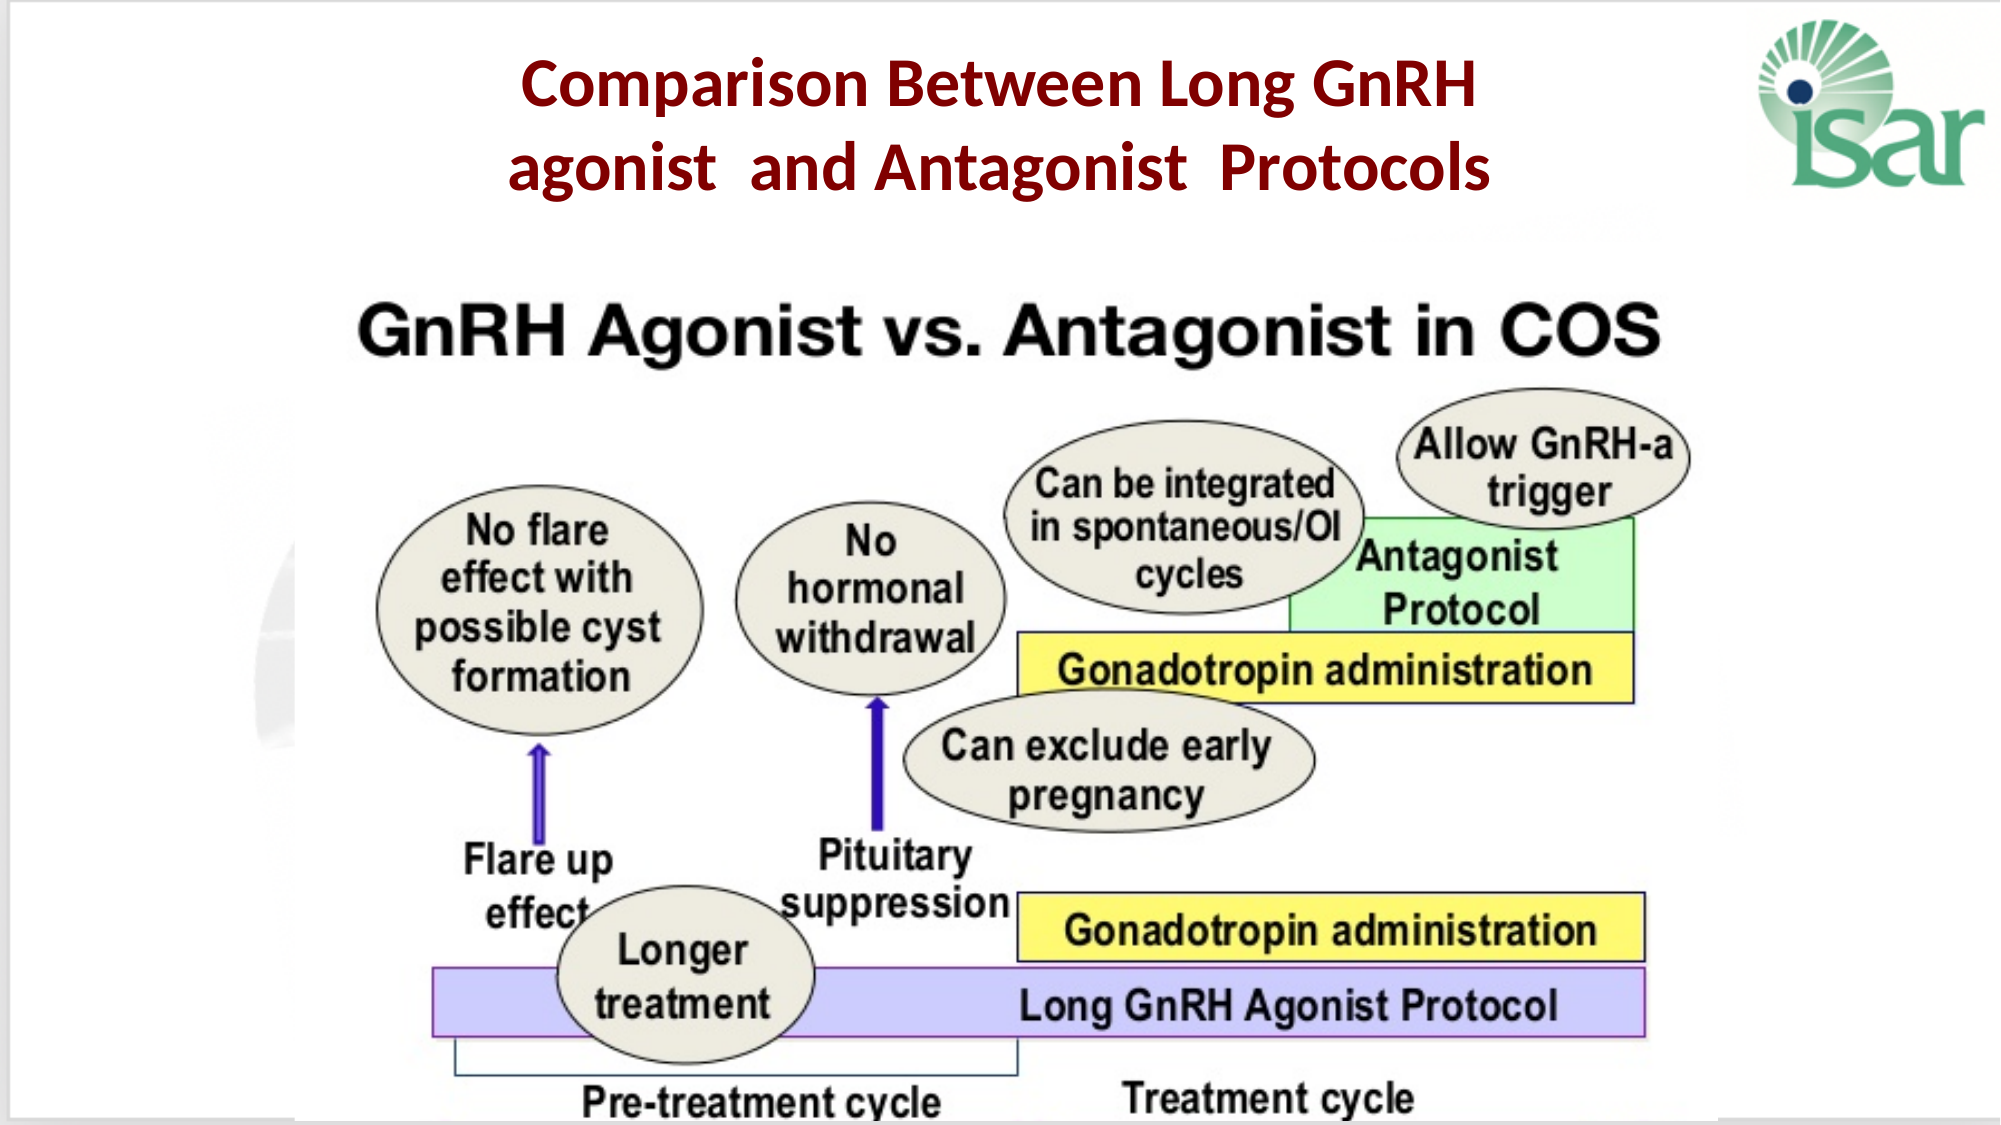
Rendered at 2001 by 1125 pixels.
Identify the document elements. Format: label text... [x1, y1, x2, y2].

title Comparison Between Long GnRH agonist and Antagonist Protocols [431, 29, 1569, 213]
picture [0, 0, 2001, 1125]
